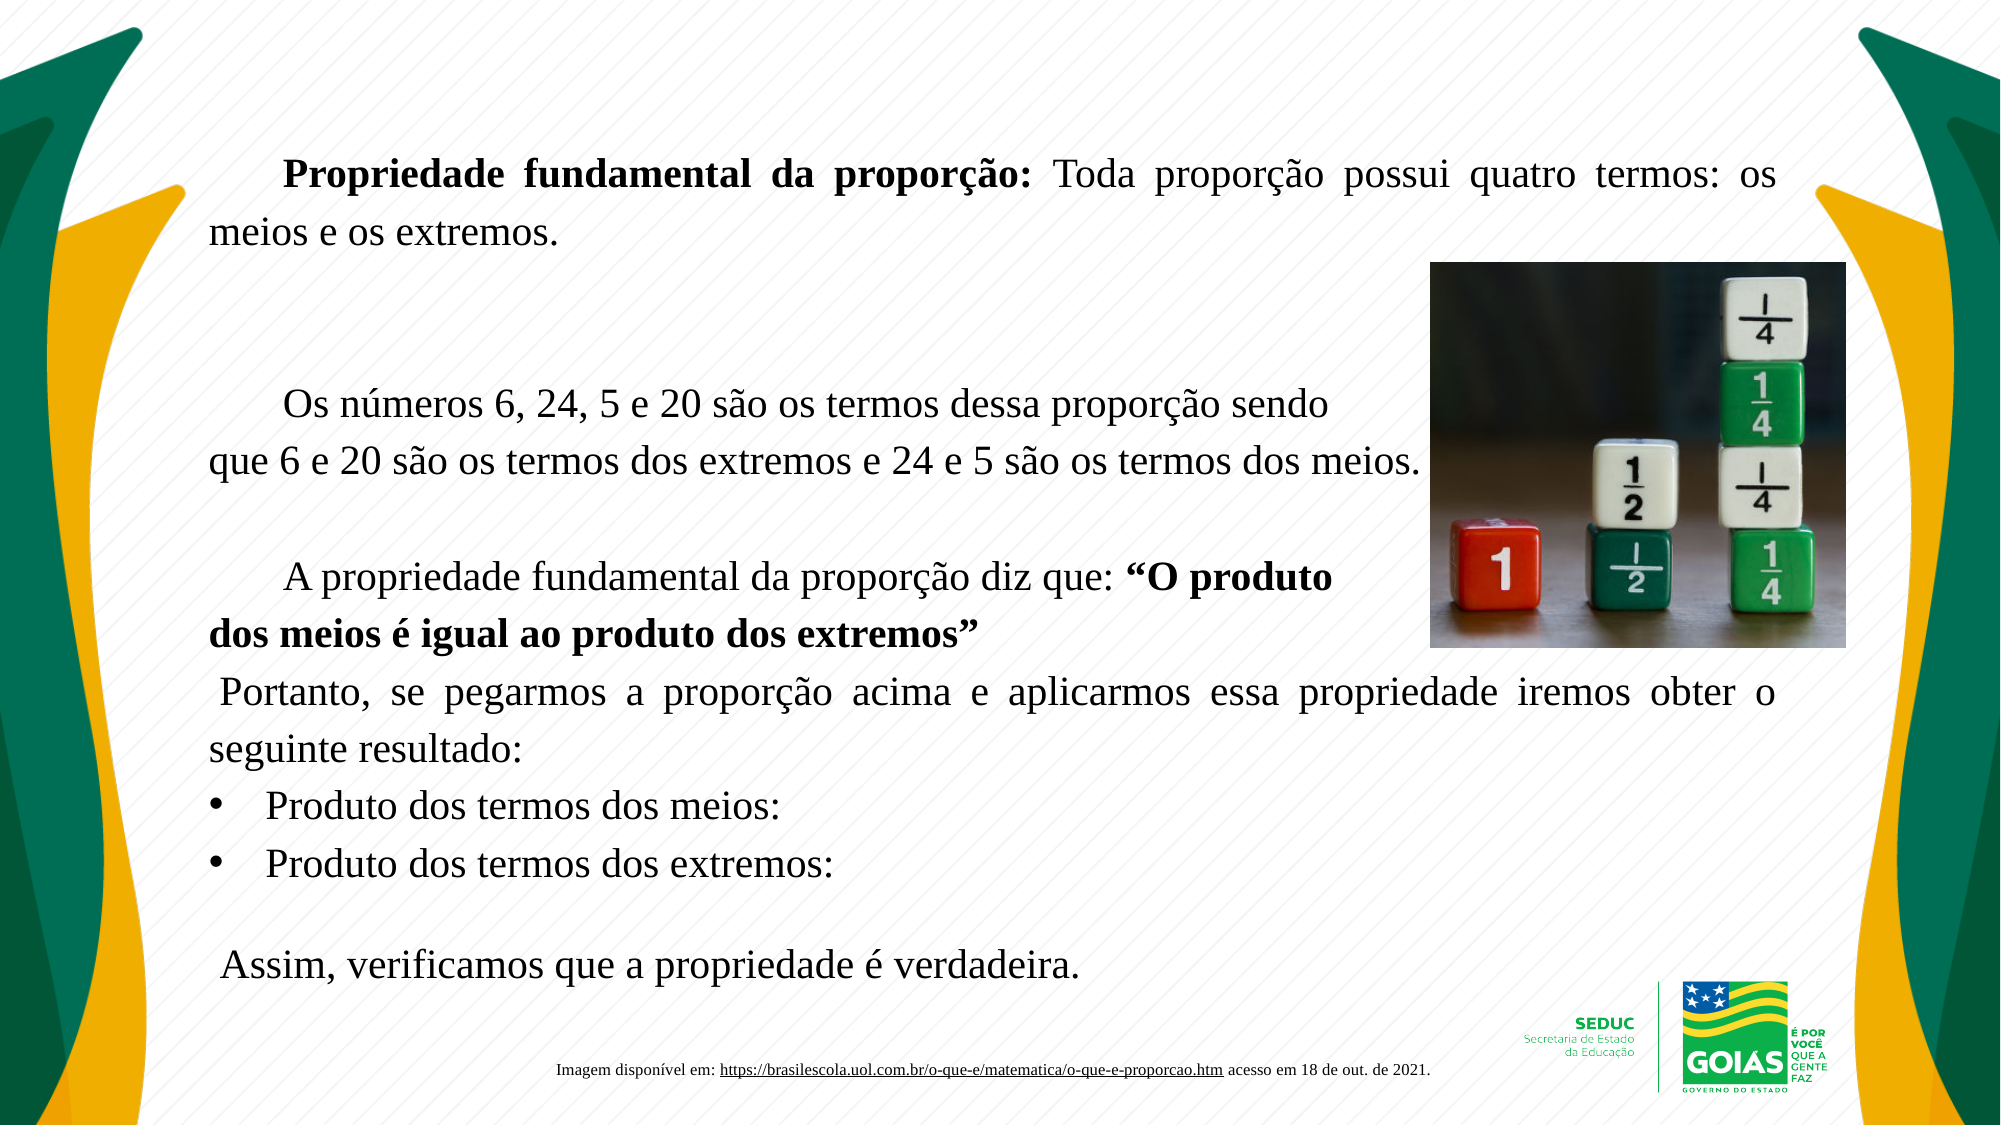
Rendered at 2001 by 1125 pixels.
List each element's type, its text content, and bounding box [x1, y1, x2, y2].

picture [0, 0, 2001, 1125]
text_box Imagem disponível em: https://brasilescola.uol.com.br/o-que-e/matematica/o-que-e-proporcao.htm acesso em 18 de out. de 2021. [541, 1051, 1468, 1087]
